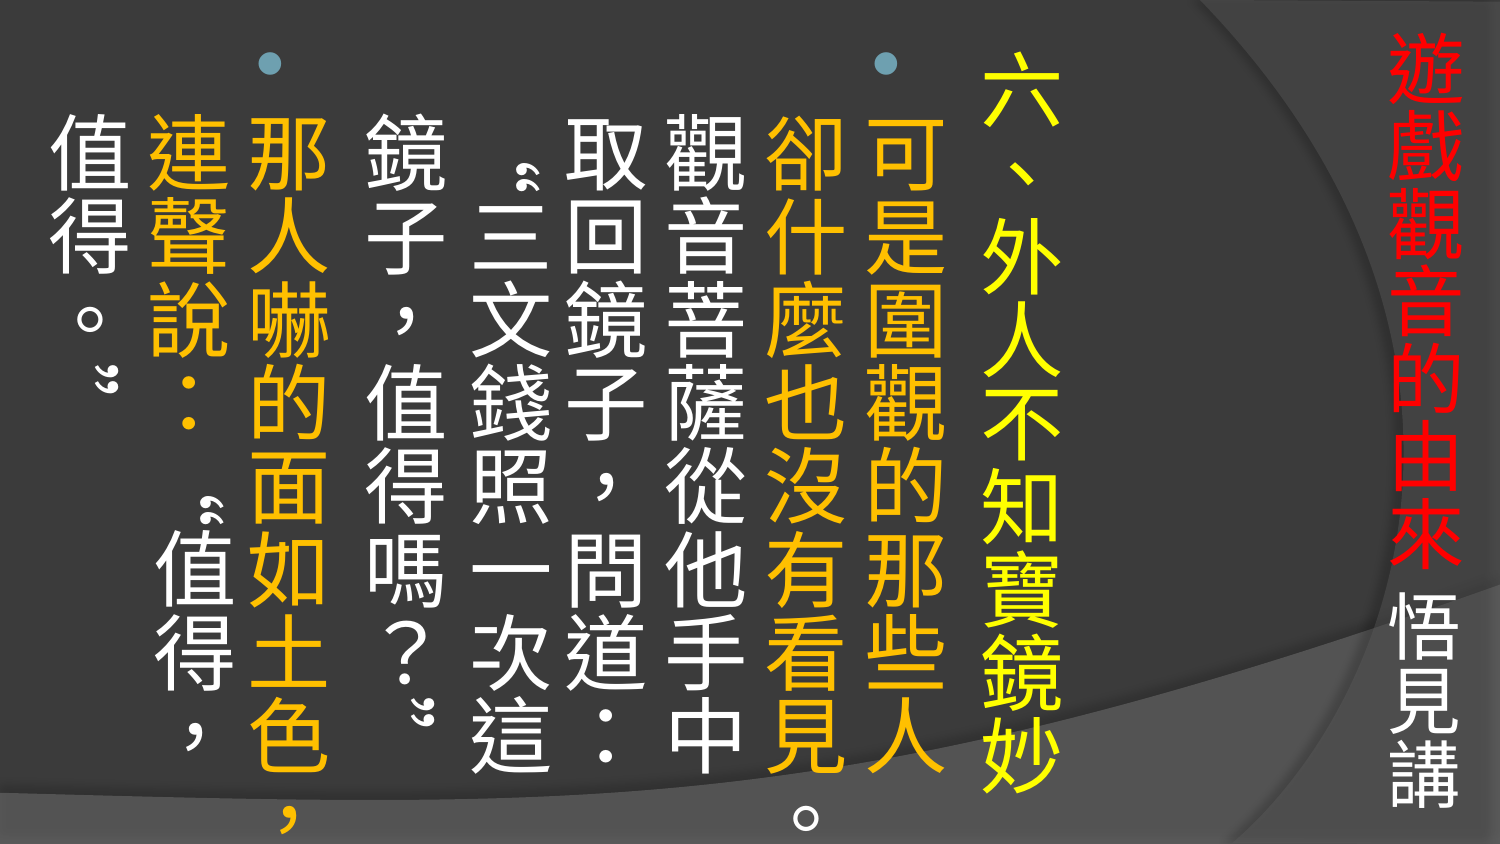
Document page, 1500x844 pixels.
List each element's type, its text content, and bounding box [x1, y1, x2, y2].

title 遊戲觀音的由來 悟見講 [1364, 21, 1483, 820]
list 六、外人不知寶鏡妙 可是圍觀的那些人卻什麼也沒有看見。觀音菩薩從他手中取回鏡子，問道：“三文錢照一次這鏡子，值得嗎？” 那人嚇的面如土色，連聲說：“值得，值得。” [29, 27, 1365, 820]
